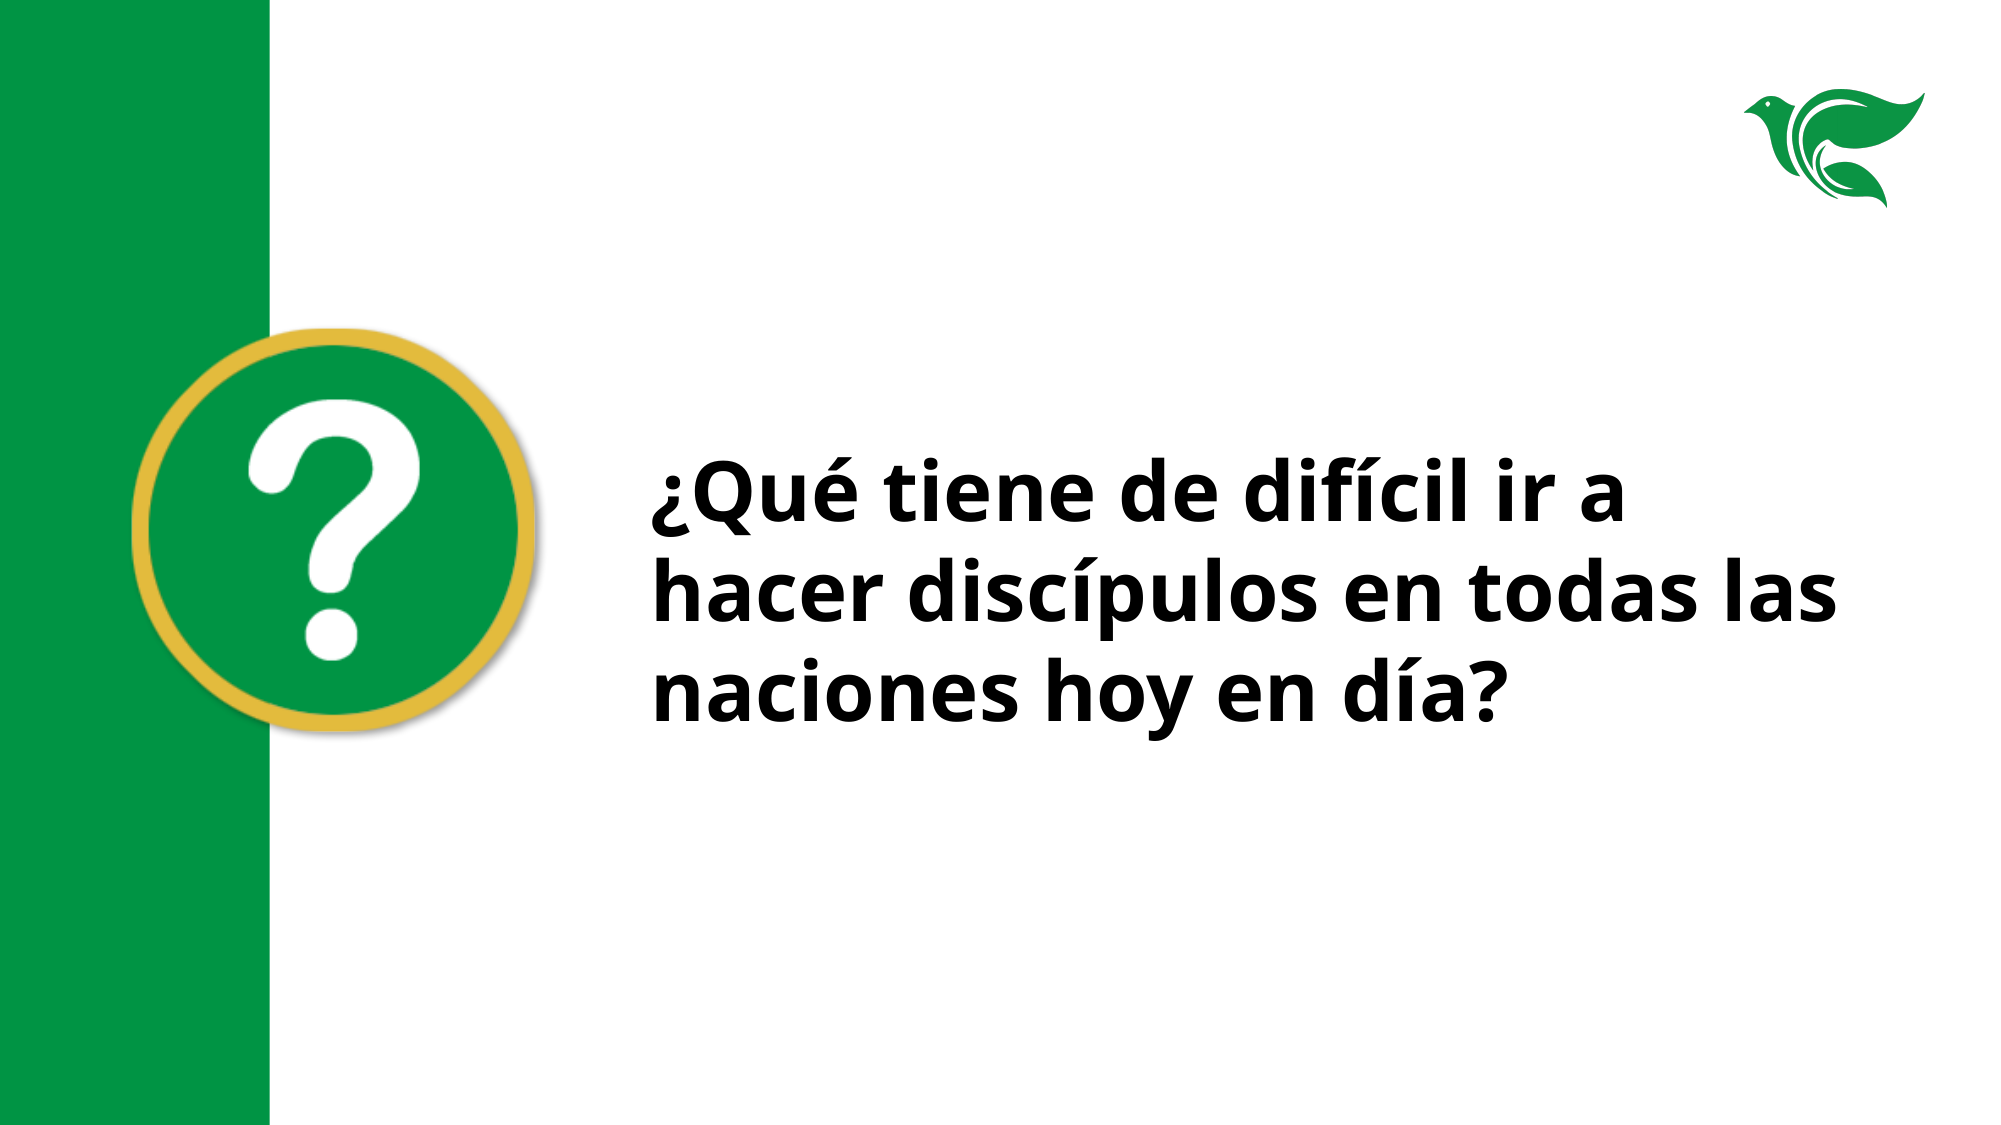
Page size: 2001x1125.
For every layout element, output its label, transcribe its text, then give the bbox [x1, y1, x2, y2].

text_box [0, 0, 270, 1125]
text_box ¿Qué tiene de difícil ir a hacer discípulos en todas las naciones hoy en día? [635, 430, 1882, 746]
picture [1722, 47, 1953, 240]
picture [77, 254, 592, 783]
